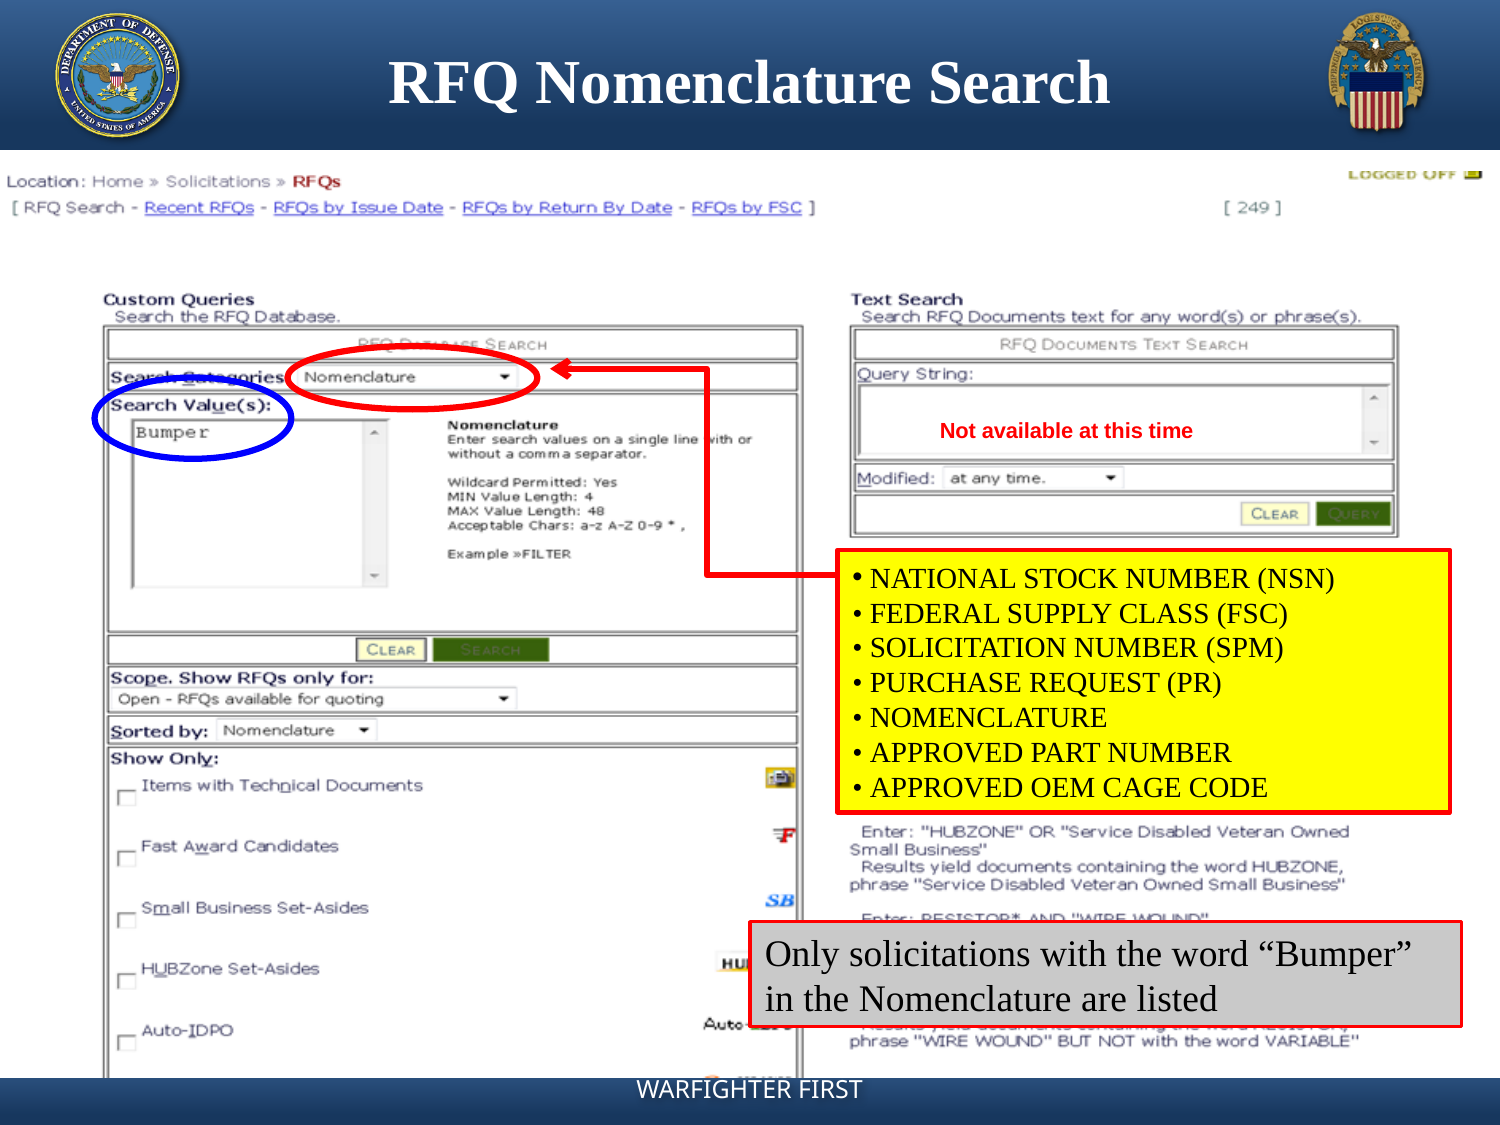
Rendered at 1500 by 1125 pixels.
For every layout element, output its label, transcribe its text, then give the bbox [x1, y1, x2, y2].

picture [1320, 8, 1436, 143]
picture [0, 171, 1500, 1079]
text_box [549, 368, 864, 576]
picture [53, 11, 181, 139]
text_box RFQ Nomenclature Search [208, 33, 1292, 129]
